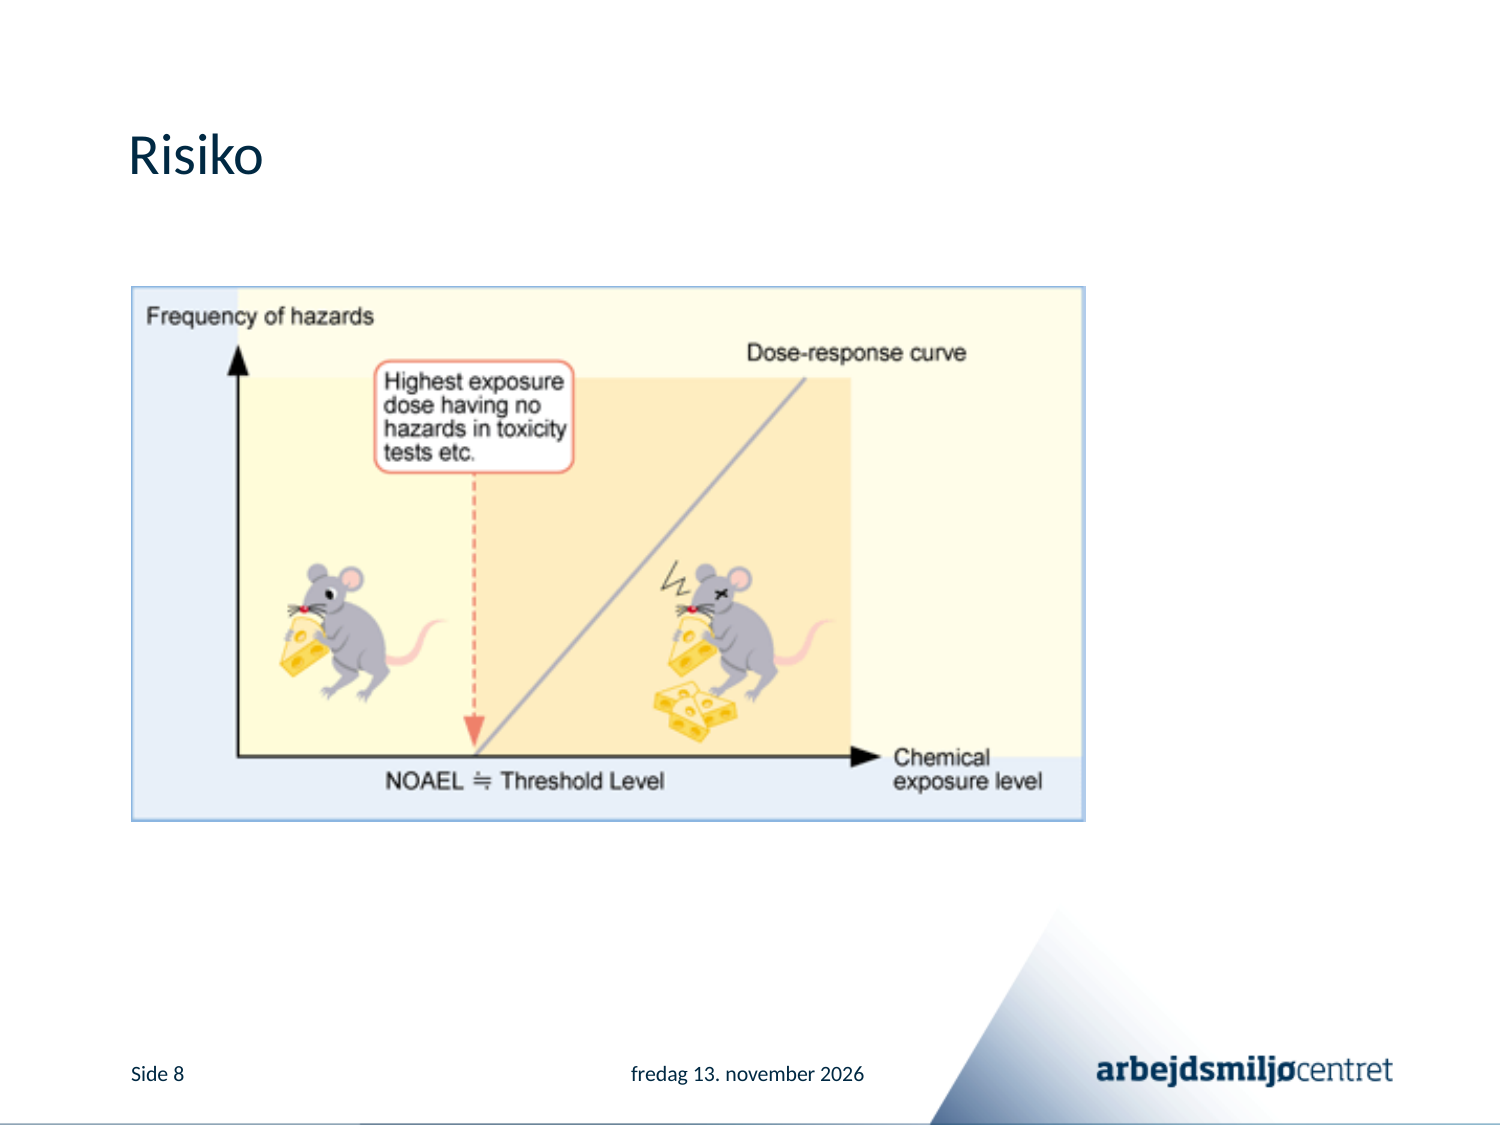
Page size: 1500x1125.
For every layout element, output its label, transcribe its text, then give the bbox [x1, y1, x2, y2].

slide_number Side 8 2. oktober 2019 [116, 1054, 899, 1115]
text_box [88, 219, 1412, 295]
picture [0, 0, 1500, 1125]
title Risiko [113, 16, 1387, 195]
